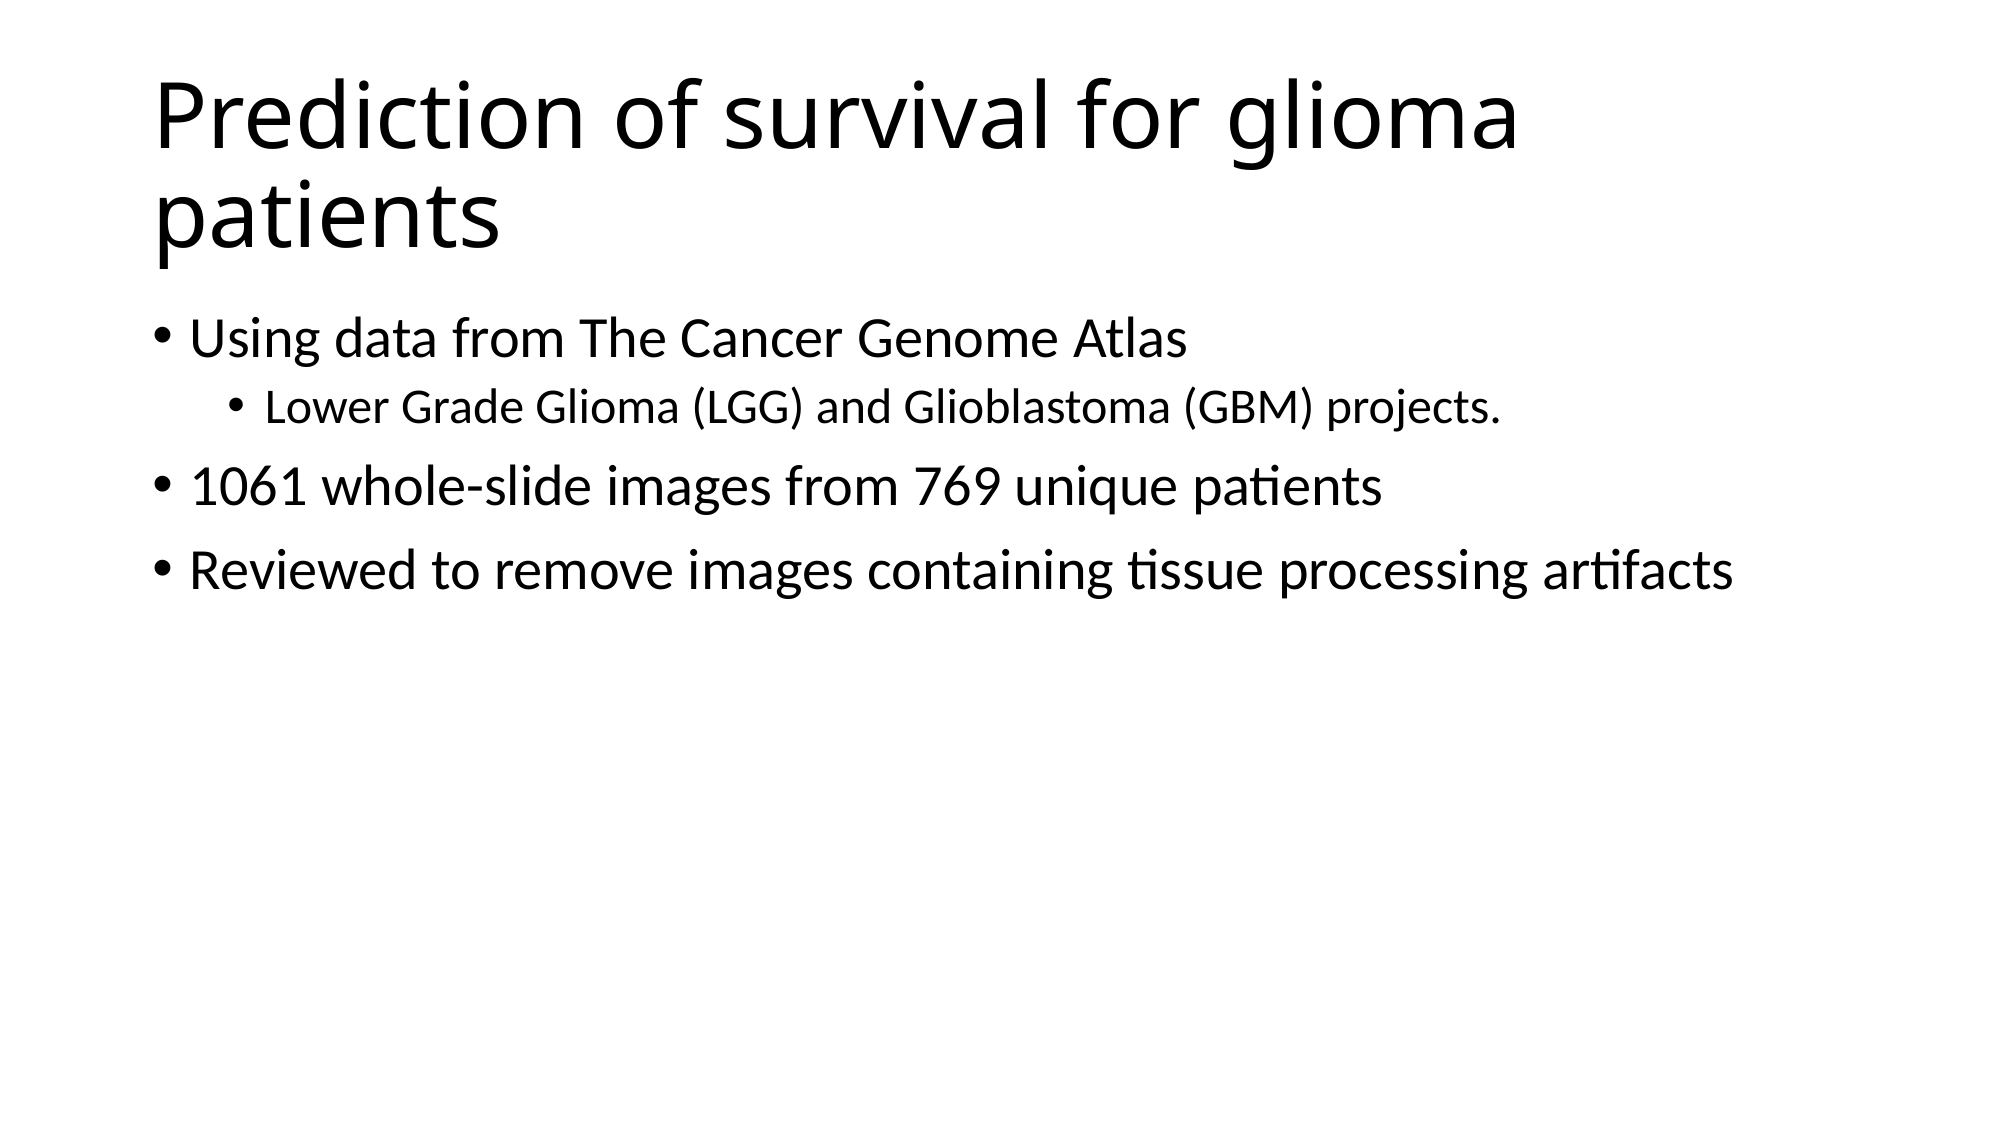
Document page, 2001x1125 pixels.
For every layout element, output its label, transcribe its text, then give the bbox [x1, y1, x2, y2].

list Using data from The Cancer Genome Atlas Lower Grade Glioma (LGG) and Glioblastoma (GBM) projects. 1061 whole-slide images from 769 unique patients Reviewed to remove images containing tissue processing artifacts [137, 299, 1863, 1014]
title Prediction of survival for glioma patients [137, 59, 1863, 278]
